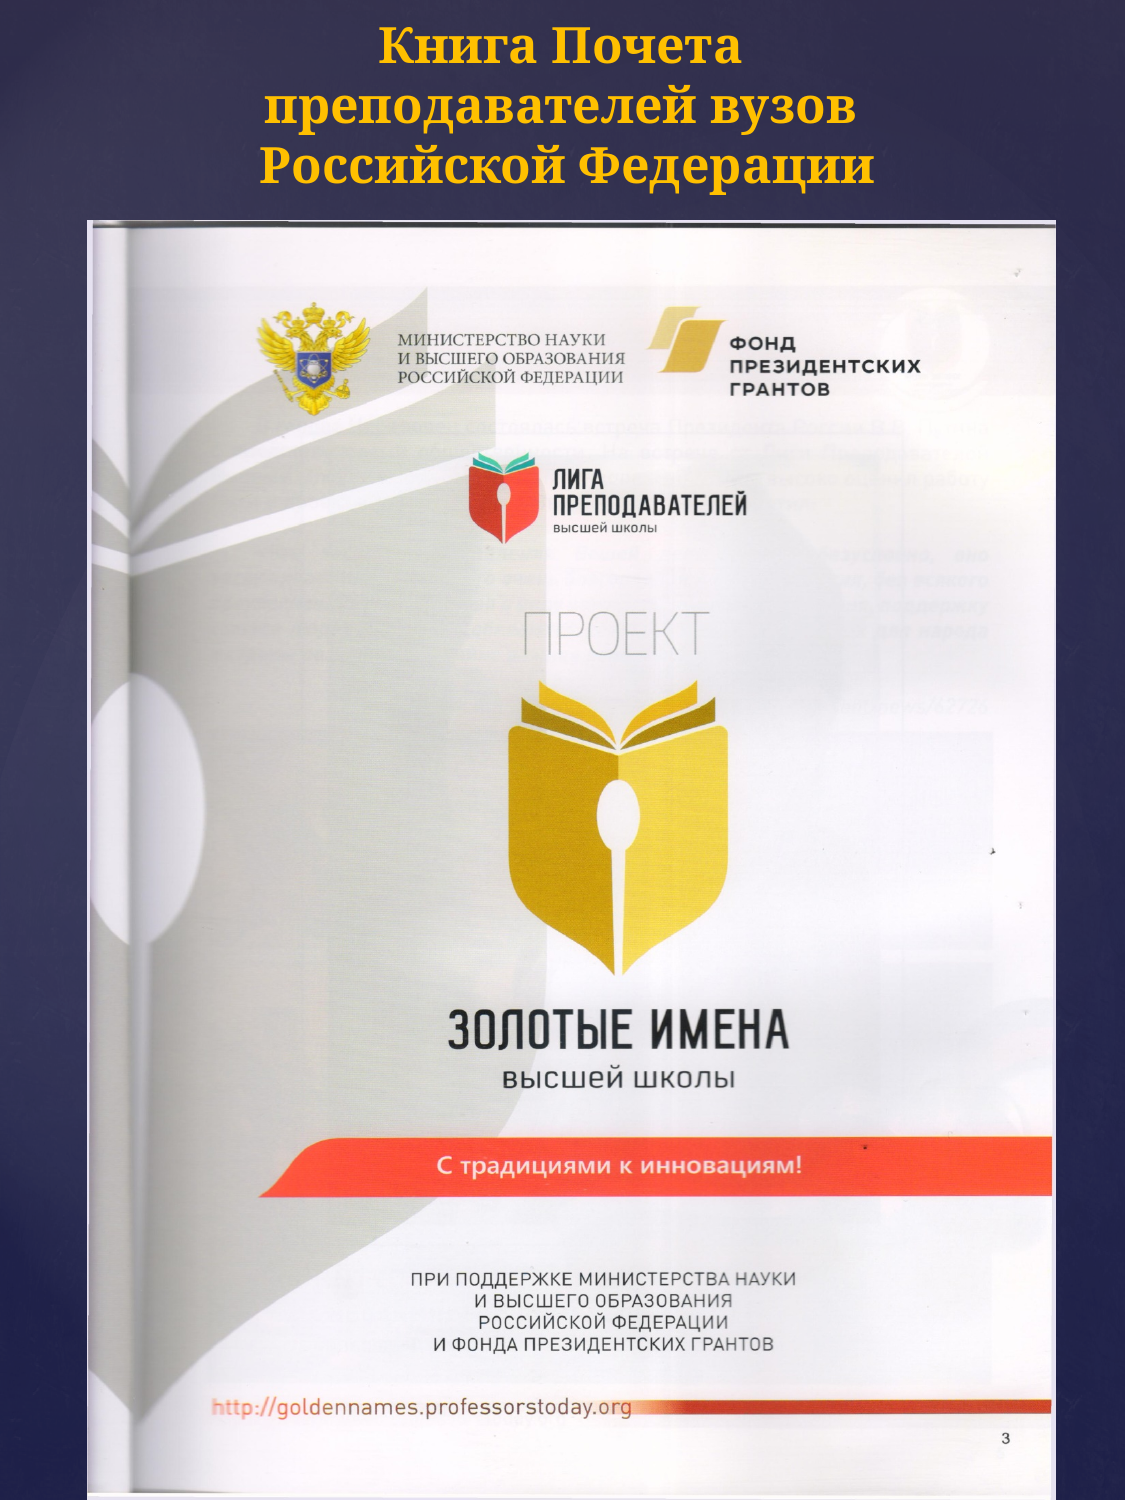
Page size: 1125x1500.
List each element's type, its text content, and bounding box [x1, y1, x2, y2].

picture [86, 219, 1057, 1500]
text_box Книга Почета преподавателей вузов Российской Федерации [244, 5, 891, 201]
